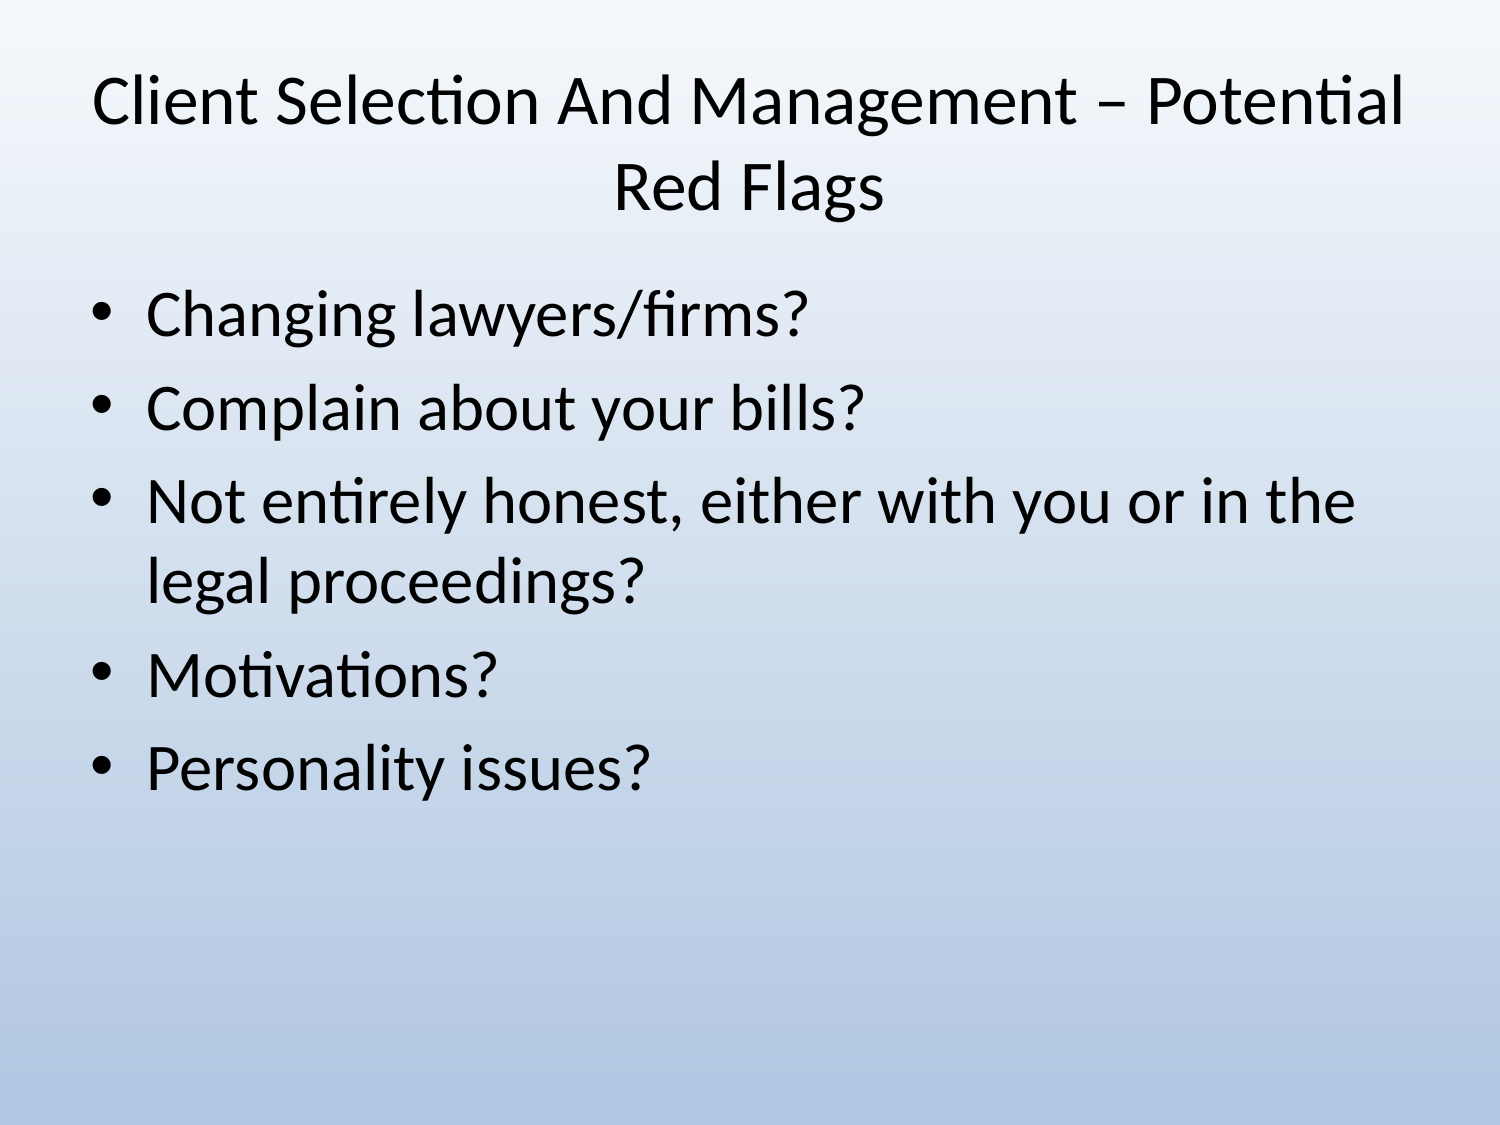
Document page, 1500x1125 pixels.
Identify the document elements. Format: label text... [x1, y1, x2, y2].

title Client Selection And Management – Potential Red Flags [75, 45, 1425, 233]
list Changing lawyers/firms? Complain about your bills? Not entirely honest, either with you or in the legal proceedings? Motivations? Personality issues? [75, 262, 1425, 1005]
